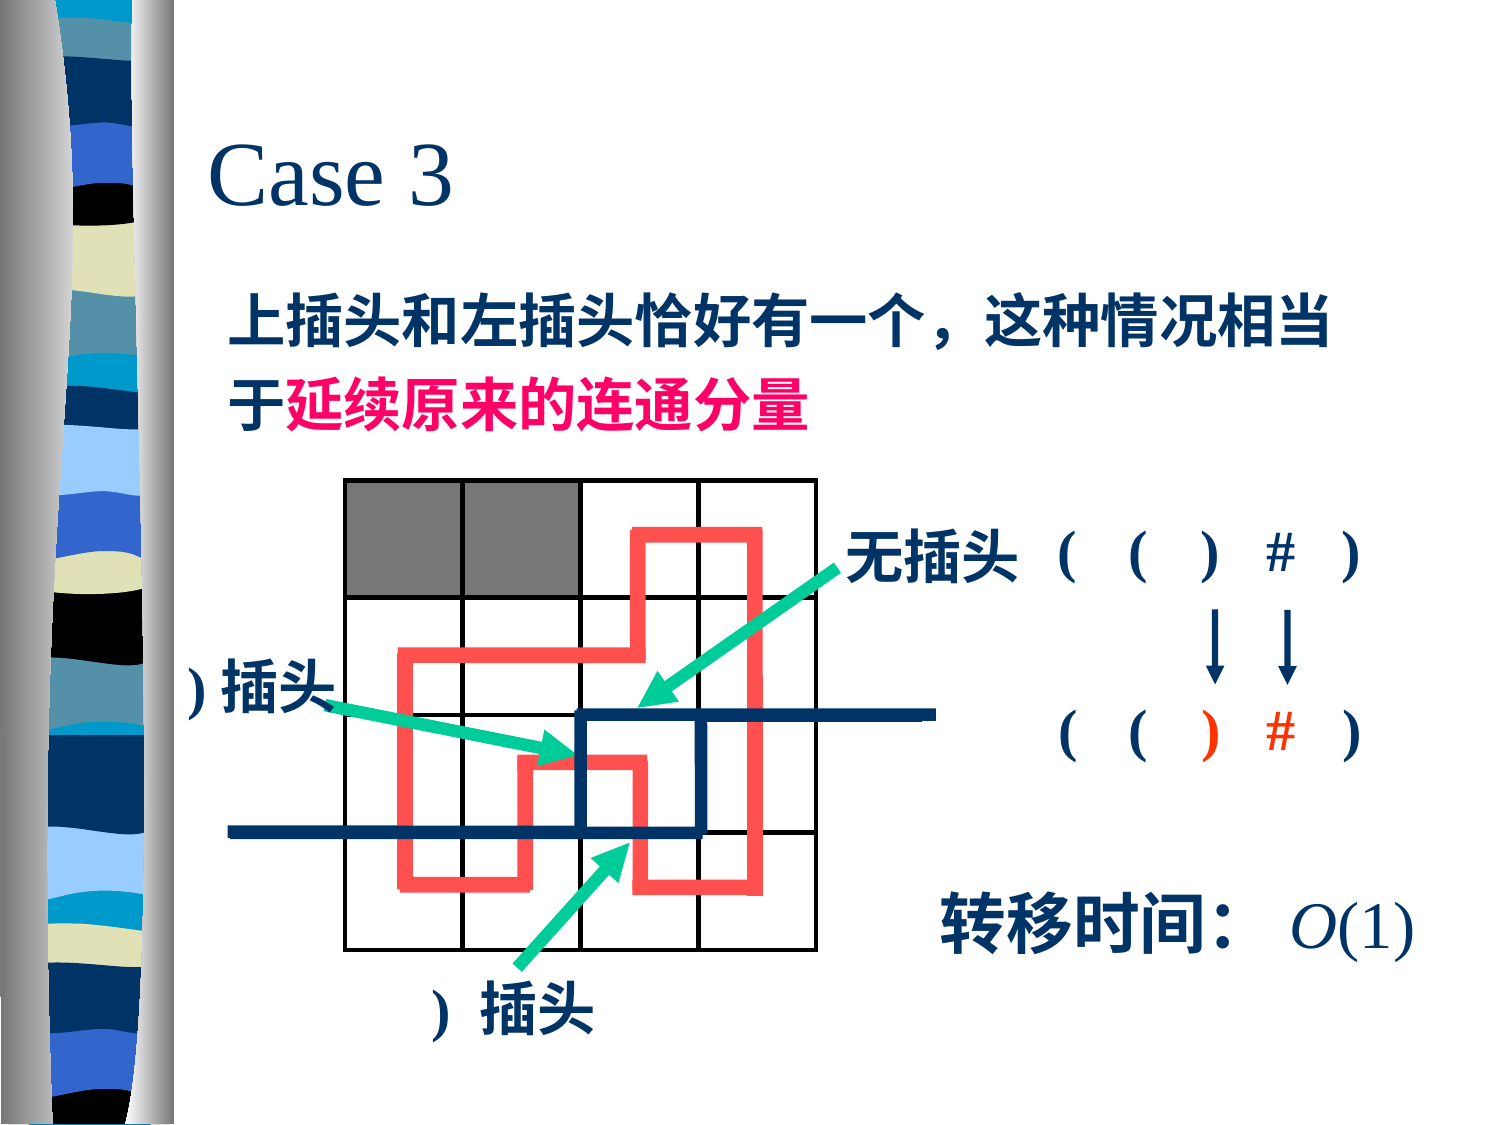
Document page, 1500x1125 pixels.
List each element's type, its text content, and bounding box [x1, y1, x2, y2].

text_box 转移时间：O(1) [924, 874, 1488, 970]
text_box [1032, 512, 1387, 584]
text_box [227, 710, 936, 835]
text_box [1032, 691, 1388, 763]
text_box ) 插头 [402, 964, 640, 1050]
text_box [345, 480, 817, 710]
text_box [1208, 609, 1222, 685]
text_box 上插头和左插头恰好有一个，这种情况相当于延续原来的连通分量 [212, 262, 1400, 446]
title Case 3 [192, 74, 1468, 263]
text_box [345, 835, 817, 950]
text_box )插头 [172, 643, 345, 728]
text_box 无插头 [830, 512, 1043, 598]
text_box [1281, 609, 1294, 685]
